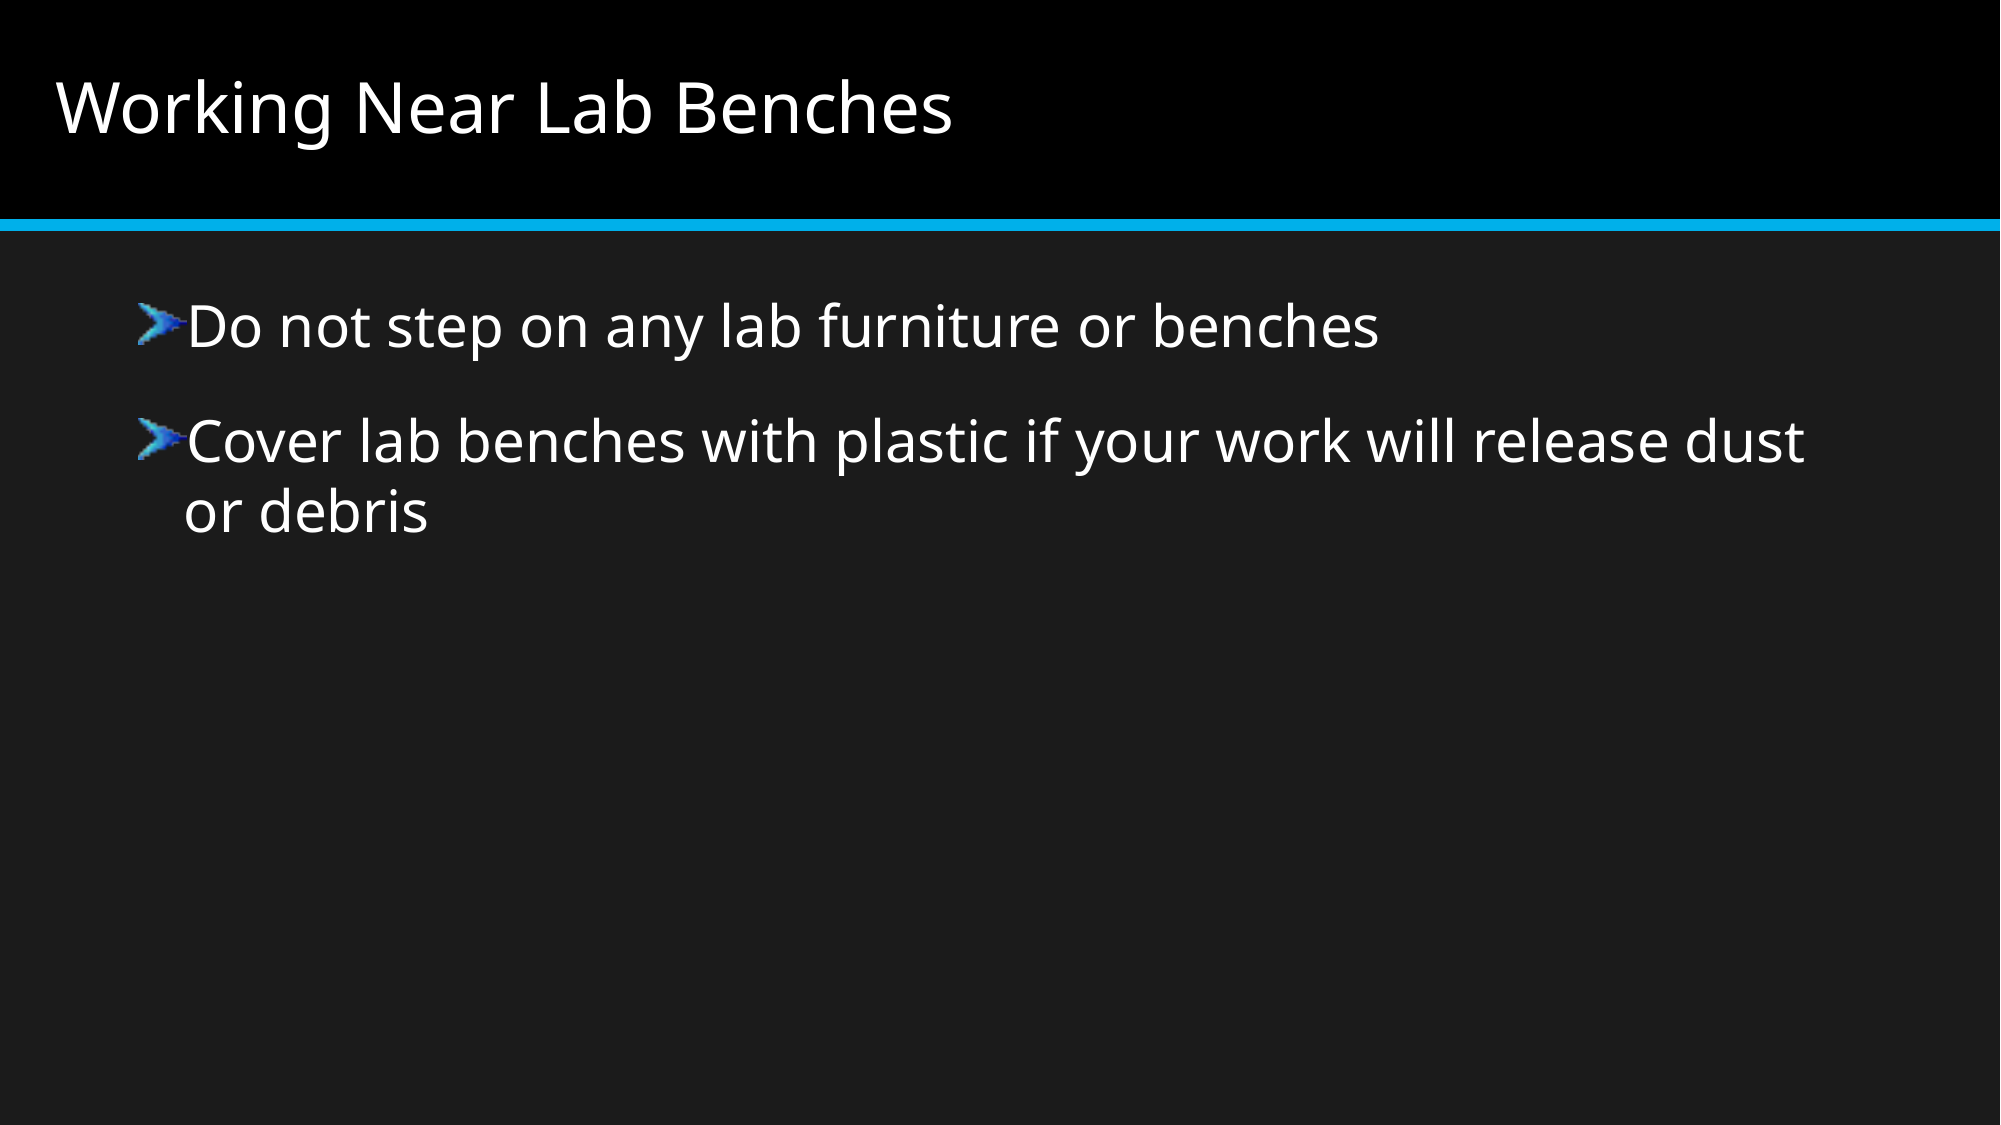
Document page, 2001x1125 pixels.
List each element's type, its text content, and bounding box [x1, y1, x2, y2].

picture [138, 418, 187, 460]
title Working Near Lab Benches [40, 20, 1825, 201]
list Do not step on any lab furniture or benches Cover lab benches with plastic if your work will release dust or debris [123, 281, 1825, 1013]
picture [138, 303, 187, 345]
